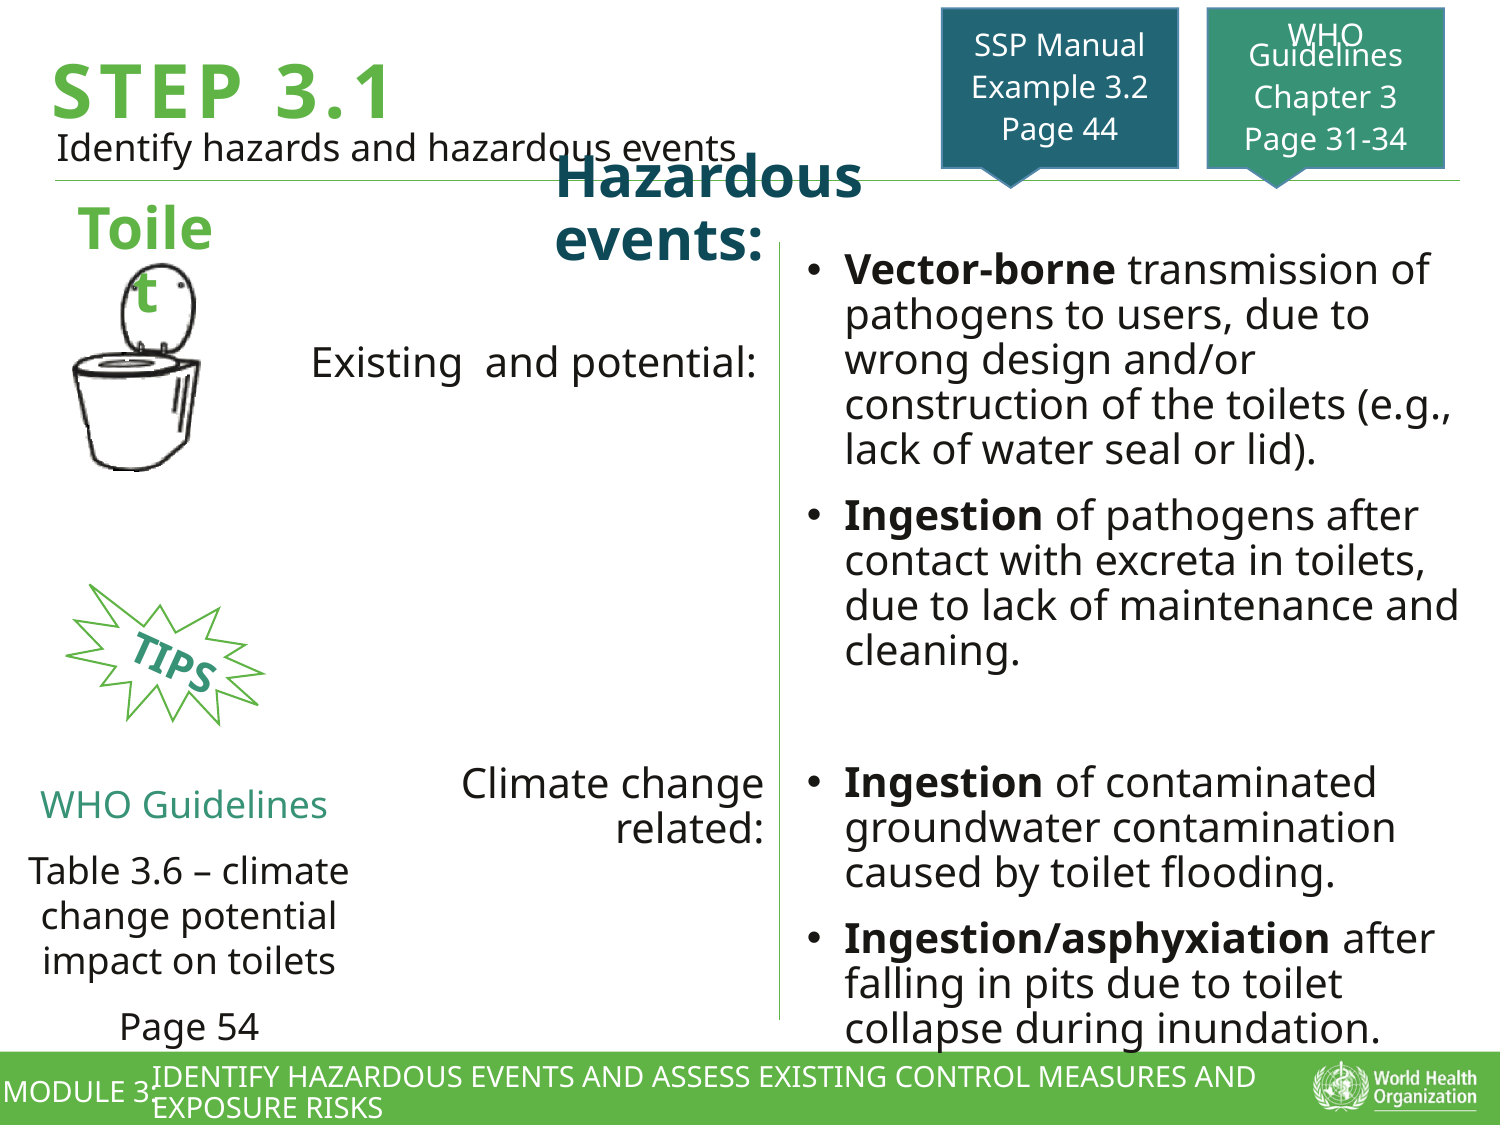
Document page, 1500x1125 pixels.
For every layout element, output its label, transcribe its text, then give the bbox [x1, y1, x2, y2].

picture [1308, 1066, 1482, 1113]
text_box Climate change related: [299, 755, 779, 829]
text_box Toilet [51, 191, 241, 249]
text_box Existing and potential: [209, 334, 773, 402]
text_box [66, 595, 267, 729]
text_box Vector-borne transmission of pathogens to users, due to wrong design and/or construction of the toilets (e.g., lack of water seal or lid). Ingestion of pathogens after contact with excreta in toilets, due to lack of maintenance and cleaning. Ingestion of contaminated groundwater contamination caused by toilet flooding. Ingestion/asphyxiation after falling in pits due to toilet collapse during inundation. [792, 241, 1491, 1066]
text_box SSP Manual Example 3.2 Page 44 [940, 7, 1180, 189]
text_box Hazardous events: [539, 160, 1050, 260]
text_box WHO Guidelines Chapter 3 Page 31-34 [1206, 7, 1445, 189]
text_box WHO Guidelines Table 3.6 – climate change potential impact on toilets Page 54 [0, 774, 379, 993]
picture [63, 258, 209, 478]
